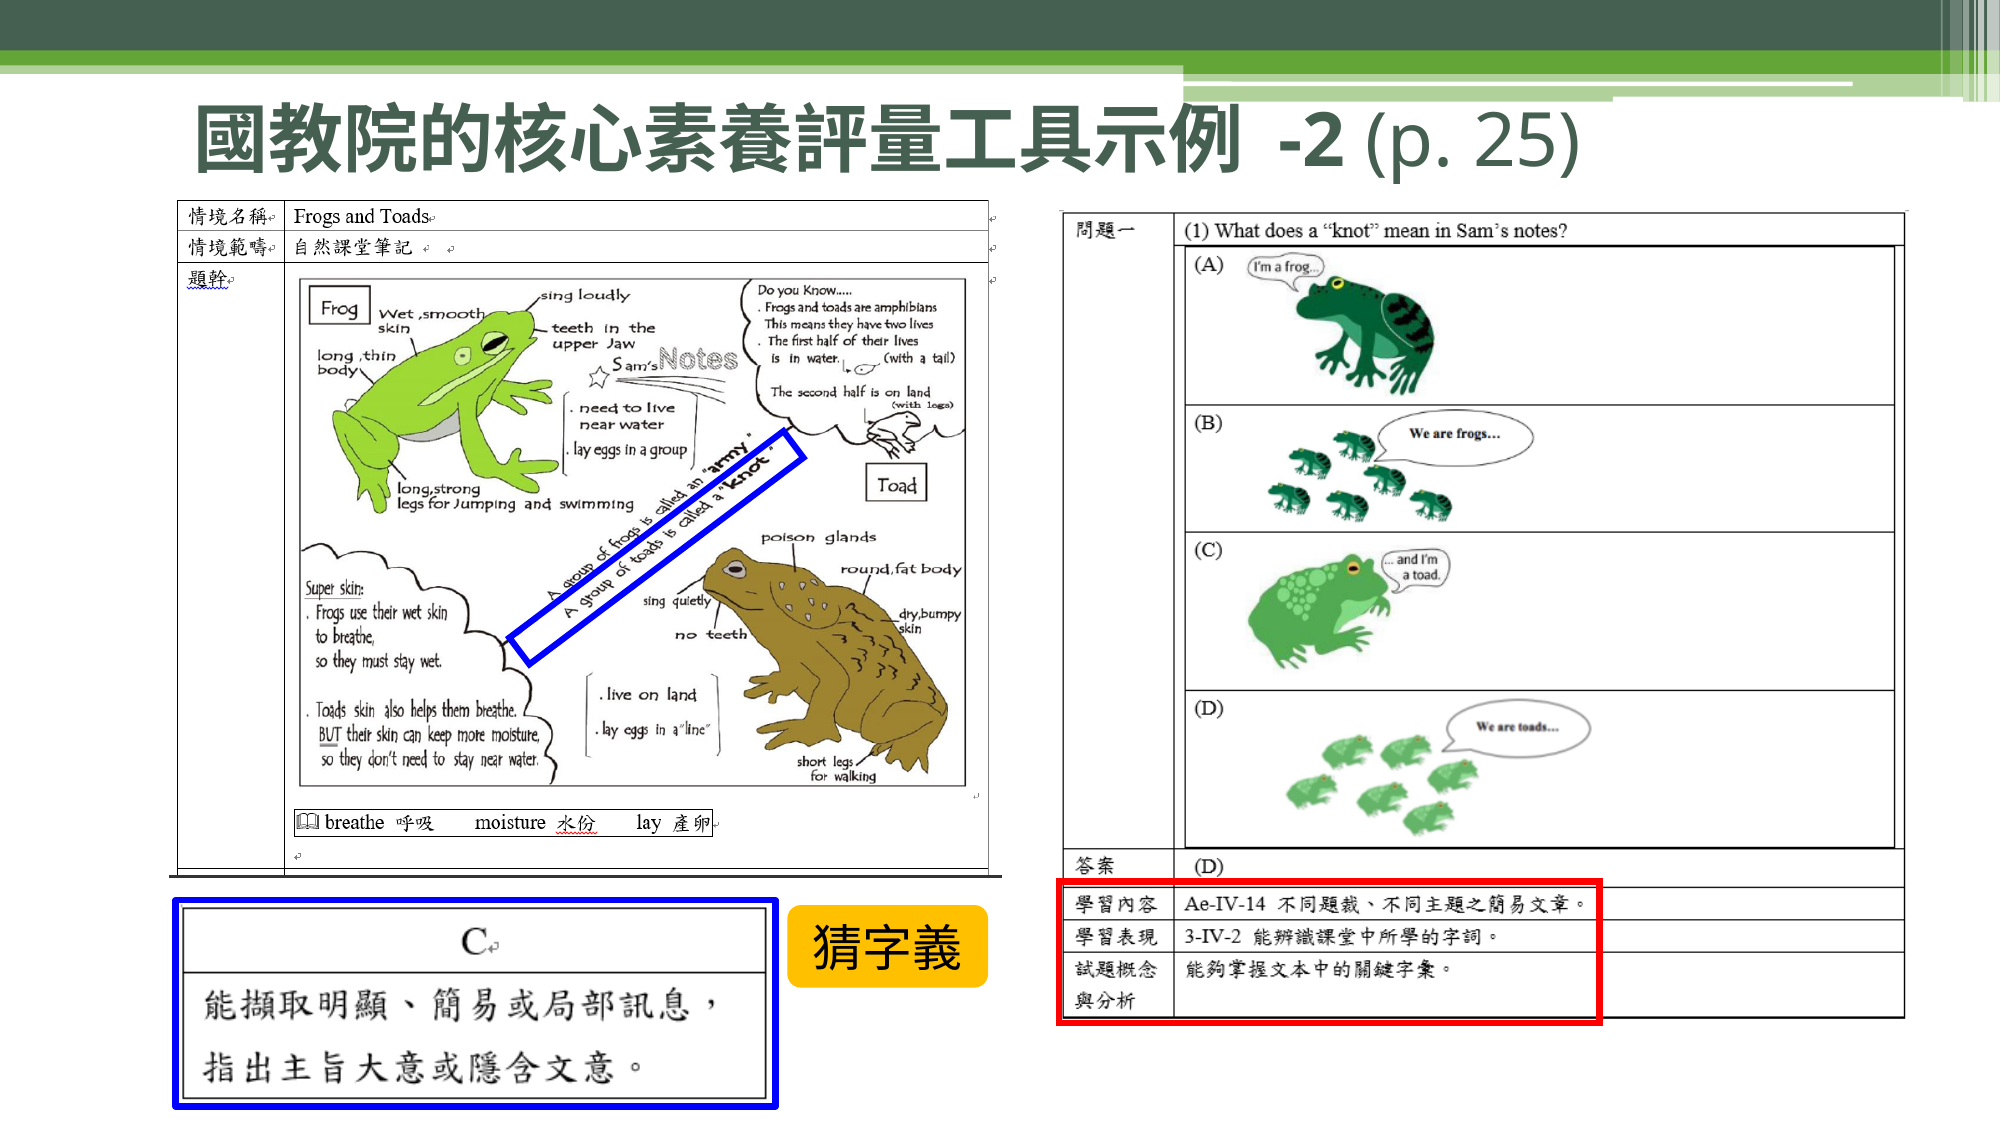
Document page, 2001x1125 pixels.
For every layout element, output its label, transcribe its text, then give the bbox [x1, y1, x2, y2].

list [1058, 210, 1909, 1024]
title 國教院的核心素養評量工具示例 -2 (p. 25) [178, 81, 1786, 191]
picture [169, 190, 1002, 878]
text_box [178, 530, 989, 1104]
